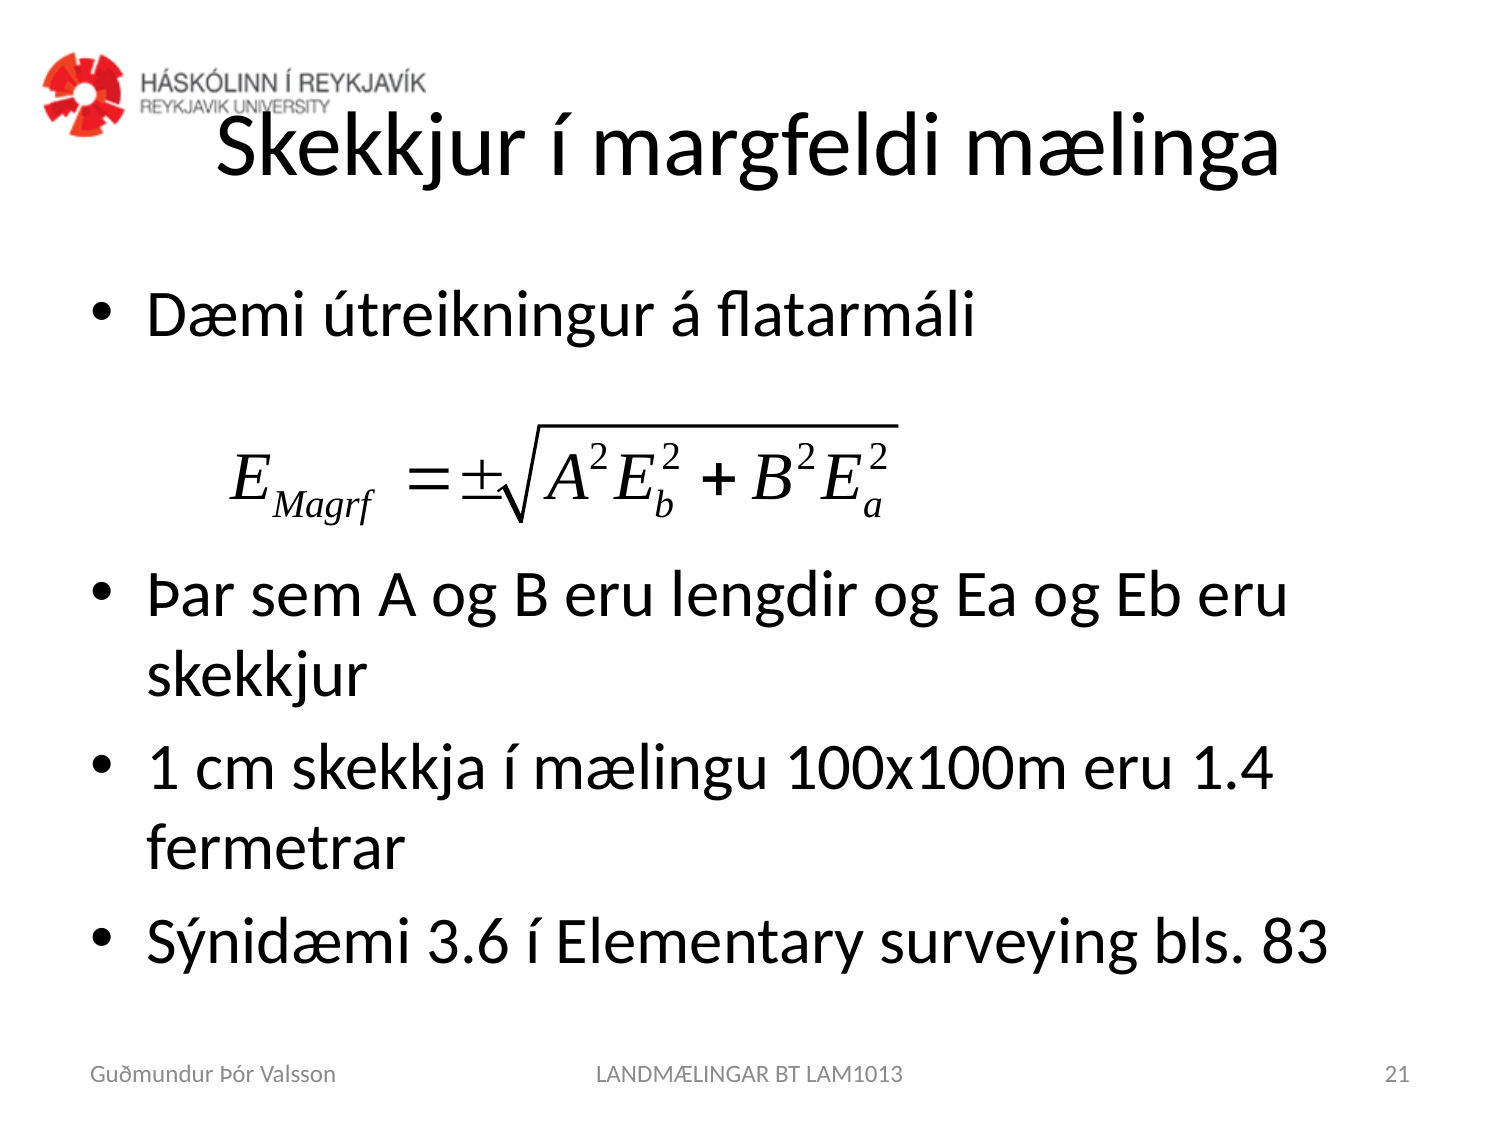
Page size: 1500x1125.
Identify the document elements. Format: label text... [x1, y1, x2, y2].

slide_number Guðmundur Þór Valsson [75, 1042, 425, 1103]
slide_number 21 [1074, 1042, 1425, 1103]
list Dæmi útreikningur á flatarmáli Þar sem A og B eru lengdir og Ea og Eb eru skekkjur 1 cm skekkja í mælingu 100x100m eru 1.4 fermetrar Sýnidæmi 3.6 í Elementary surveying bls. 83 [75, 262, 1425, 1005]
title Skekkjur í margfeldi mælinga [75, 45, 1425, 233]
footer LANDMÆLINGAR BT LAM1013 [512, 1042, 988, 1103]
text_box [218, 408, 916, 540]
picture [35, 35, 426, 153]
